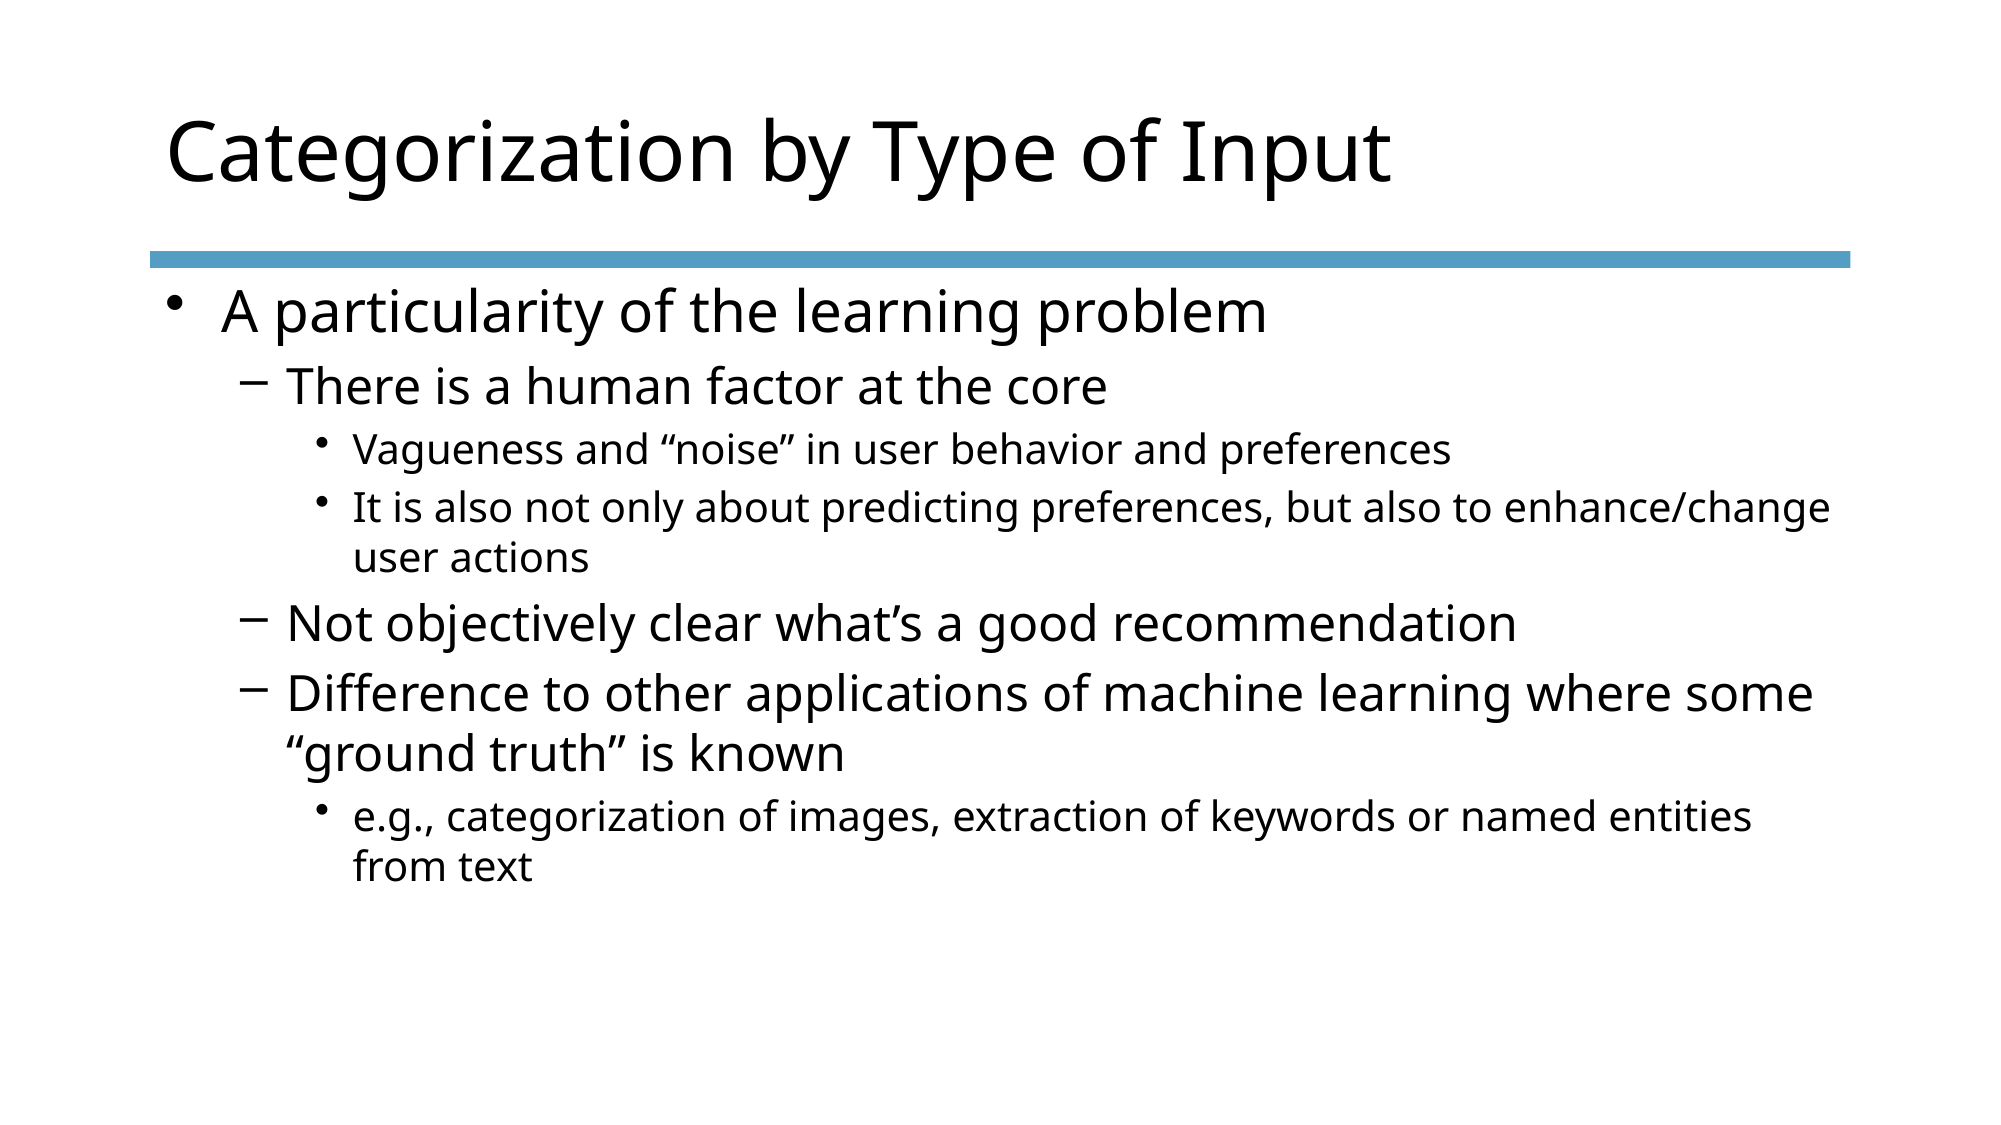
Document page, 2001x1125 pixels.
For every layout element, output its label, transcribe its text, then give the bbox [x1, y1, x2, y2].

list A particularity of the learning problem There is a human factor at the core Vagueness and “noise” in user behavior and preferences It is also not only about predicting preferences, but also to enhance/change user actions Not objectively clear what’s a good recommendation Difference to other applications of machine learning where some “ground truth” is known e.g., categorization of images, extraction of keywords or named entities from text [150, 267, 1850, 1000]
picture [150, 241, 1851, 268]
title Categorization by Type of Input [150, 54, 1850, 242]
